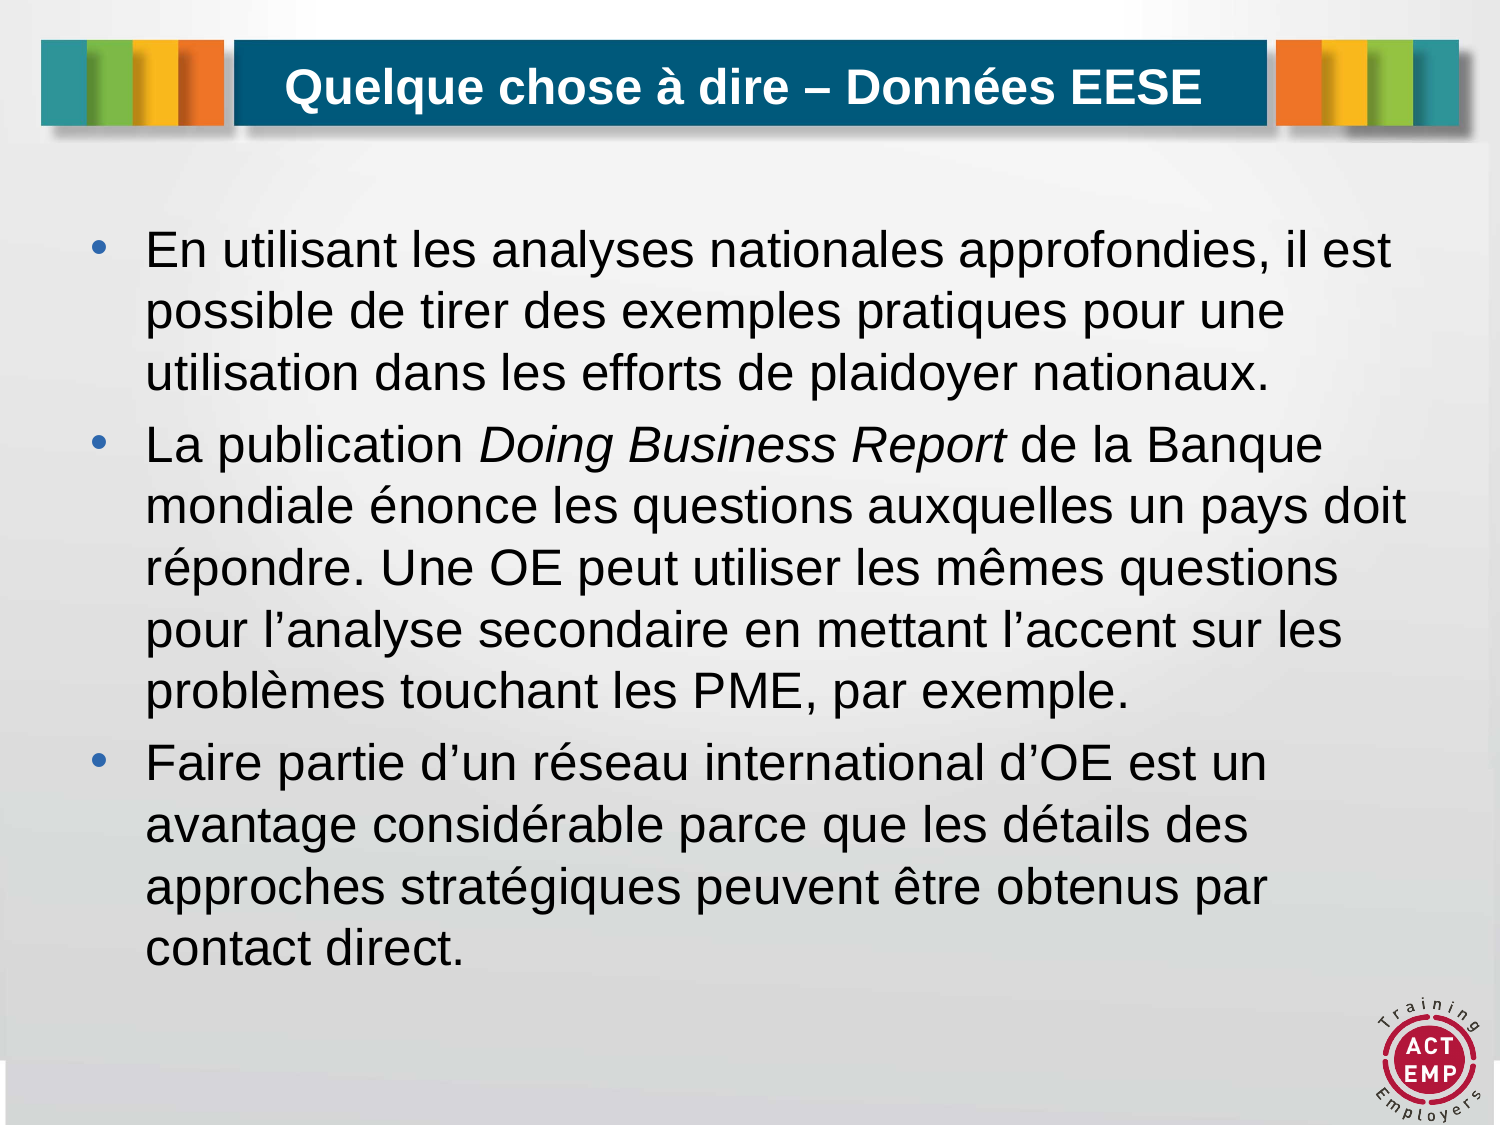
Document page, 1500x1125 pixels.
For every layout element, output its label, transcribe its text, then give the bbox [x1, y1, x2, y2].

title Quelque chose à dire – Données EESE [97, 39, 1391, 130]
text_box [1375, 997, 1481, 1123]
picture [0, 0, 1500, 1125]
list En utilisant les analyses nationales approfondies, il est possible de tirer des exemples pratiques pour une utilisation dans les efforts de plaidoyer nationaux. La publication Doing Business Report de la Banque mondiale énonce les questions auxquelles un pays doit répondre. Une OE peut utiliser les mêmes questions pour l’analyse secondaire en mettant l’accent sur les problèmes touchant les PME, par exemple. Faire partie d’un réseau international d’OE est un avantage considérable parce que les détails des approches stratégiques peuvent être obtenus par contact direct. [75, 208, 1425, 1005]
